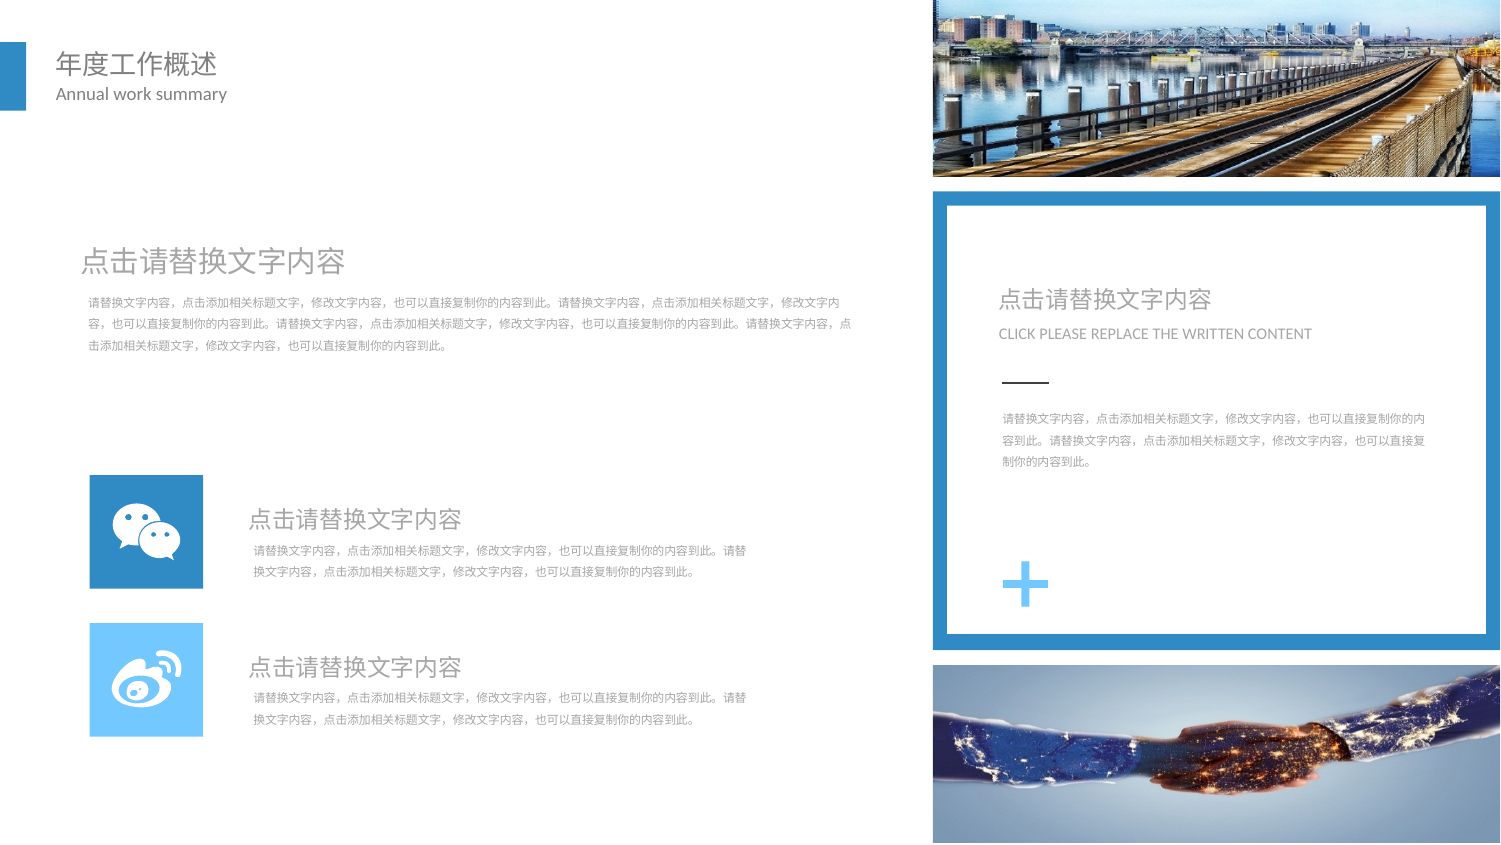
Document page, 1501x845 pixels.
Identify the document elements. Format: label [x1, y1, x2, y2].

text_box [932, 665, 1501, 844]
text_box [65, 218, 878, 362]
text_box [932, 0, 1501, 178]
text_box [89, 623, 773, 737]
text_box [1002, 560, 1049, 608]
text_box [932, 190, 1501, 651]
text_box [89, 475, 773, 589]
text_box [982, 263, 1450, 478]
